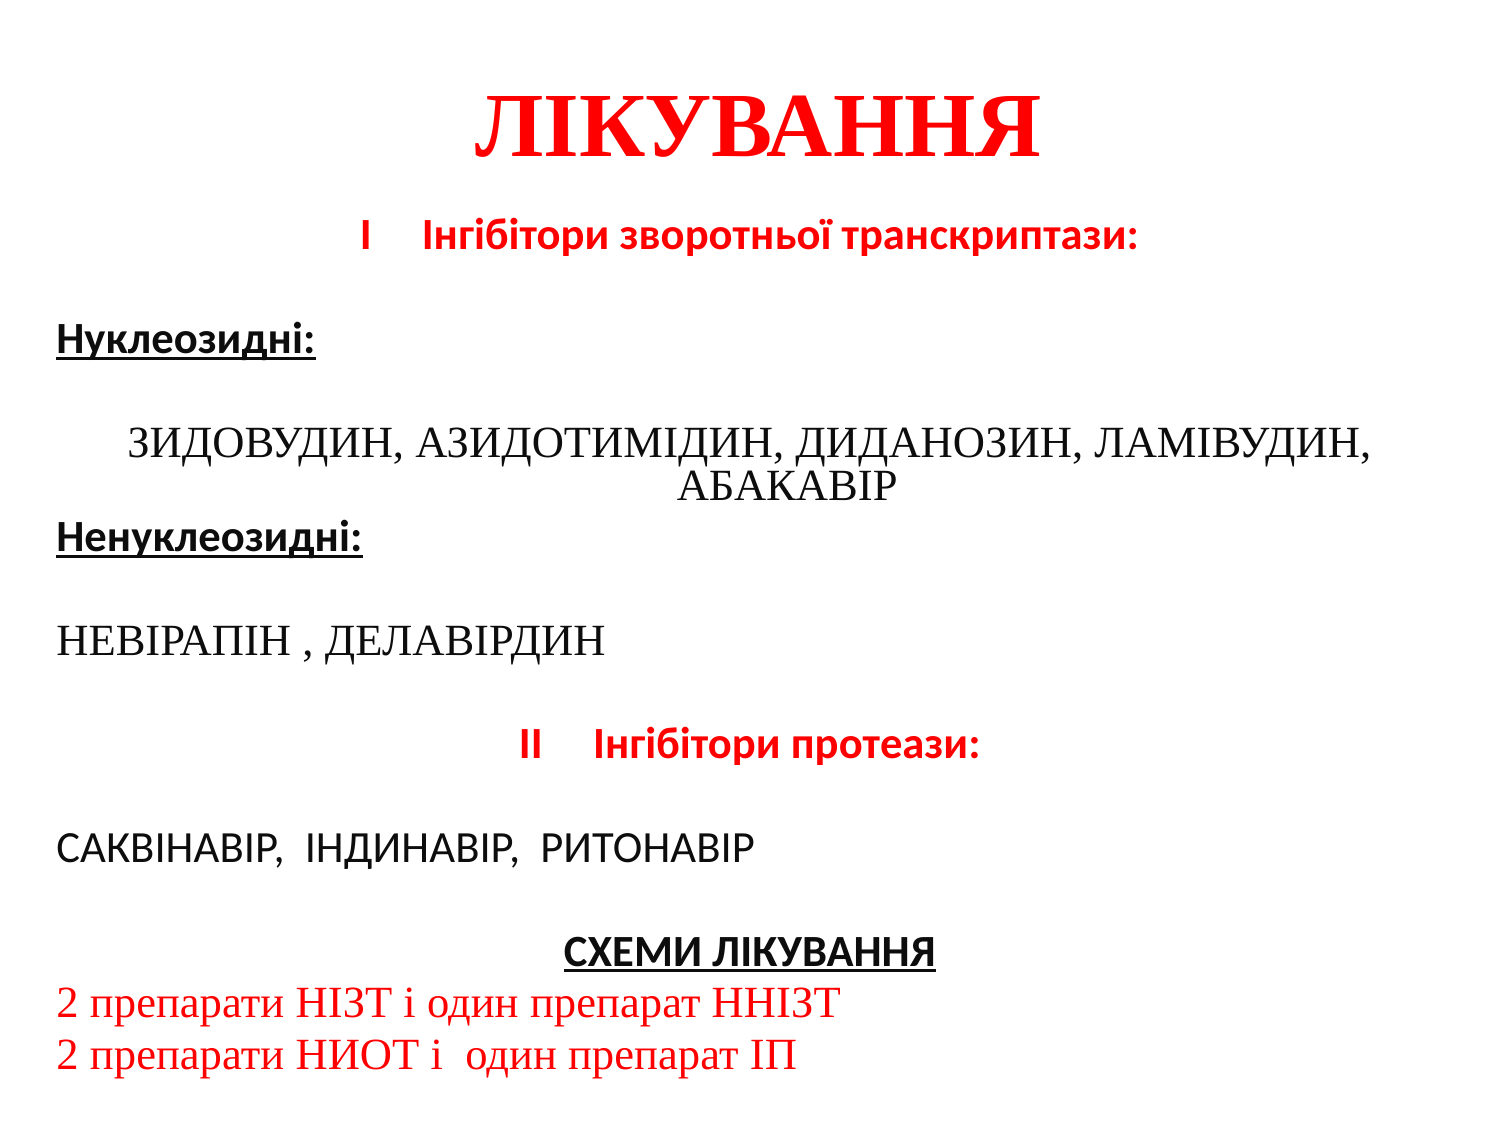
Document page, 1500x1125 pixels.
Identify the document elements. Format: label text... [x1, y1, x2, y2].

title ЛІКУВАННЯ [17, 55, 1500, 185]
list I Інгібітори зворотньої транскриптази: Нуклеозидні: ЗИДОВУДИН, АЗИДОТИМІДИН, ДИДАНОЗИН, ЛАМІВУДИН, АБАКАВІР Ненуклеозидні: НЕВІРАПІН , ДЕЛАВІРДИН II Інгібітори протеази: САКВІНАВІР, ІНДИНАВІР, РИТОНАВІР СХЕМИ ЛІКУВАННЯ 2 препарати НІЗТ і один препарат ННІЗТ 2 препарати НИОТ і один препарат ІП [41, 208, 1459, 1094]
